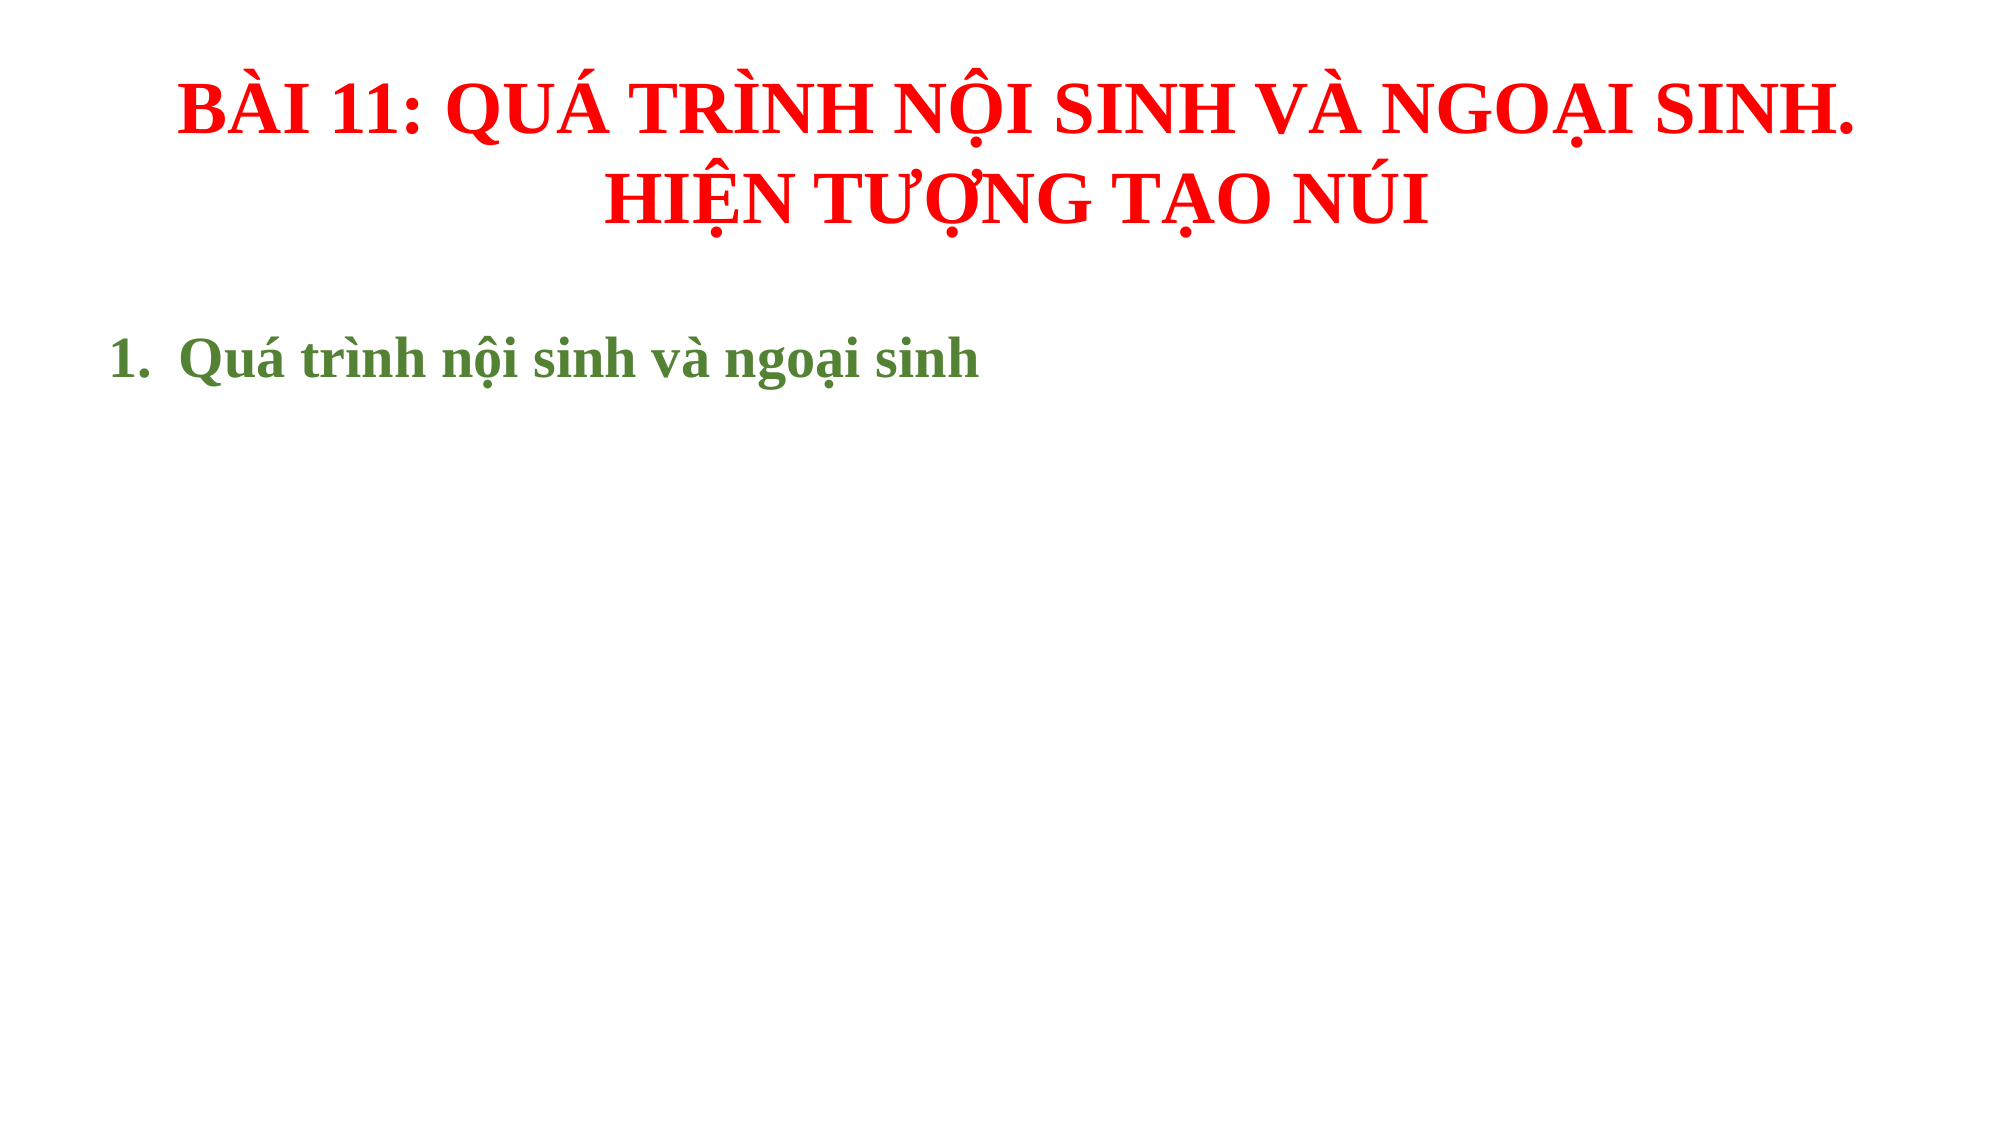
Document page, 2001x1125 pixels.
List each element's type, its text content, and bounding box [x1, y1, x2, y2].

text_box BÀI 11: QUÁ TRÌNH NỘI SINH VÀ NGOẠI SINH. HIỆN TƯỢNG TẠO NÚI [153, 19, 1883, 278]
text_box Quá trình nội sinh và ngoại sinh [93, 277, 1571, 397]
